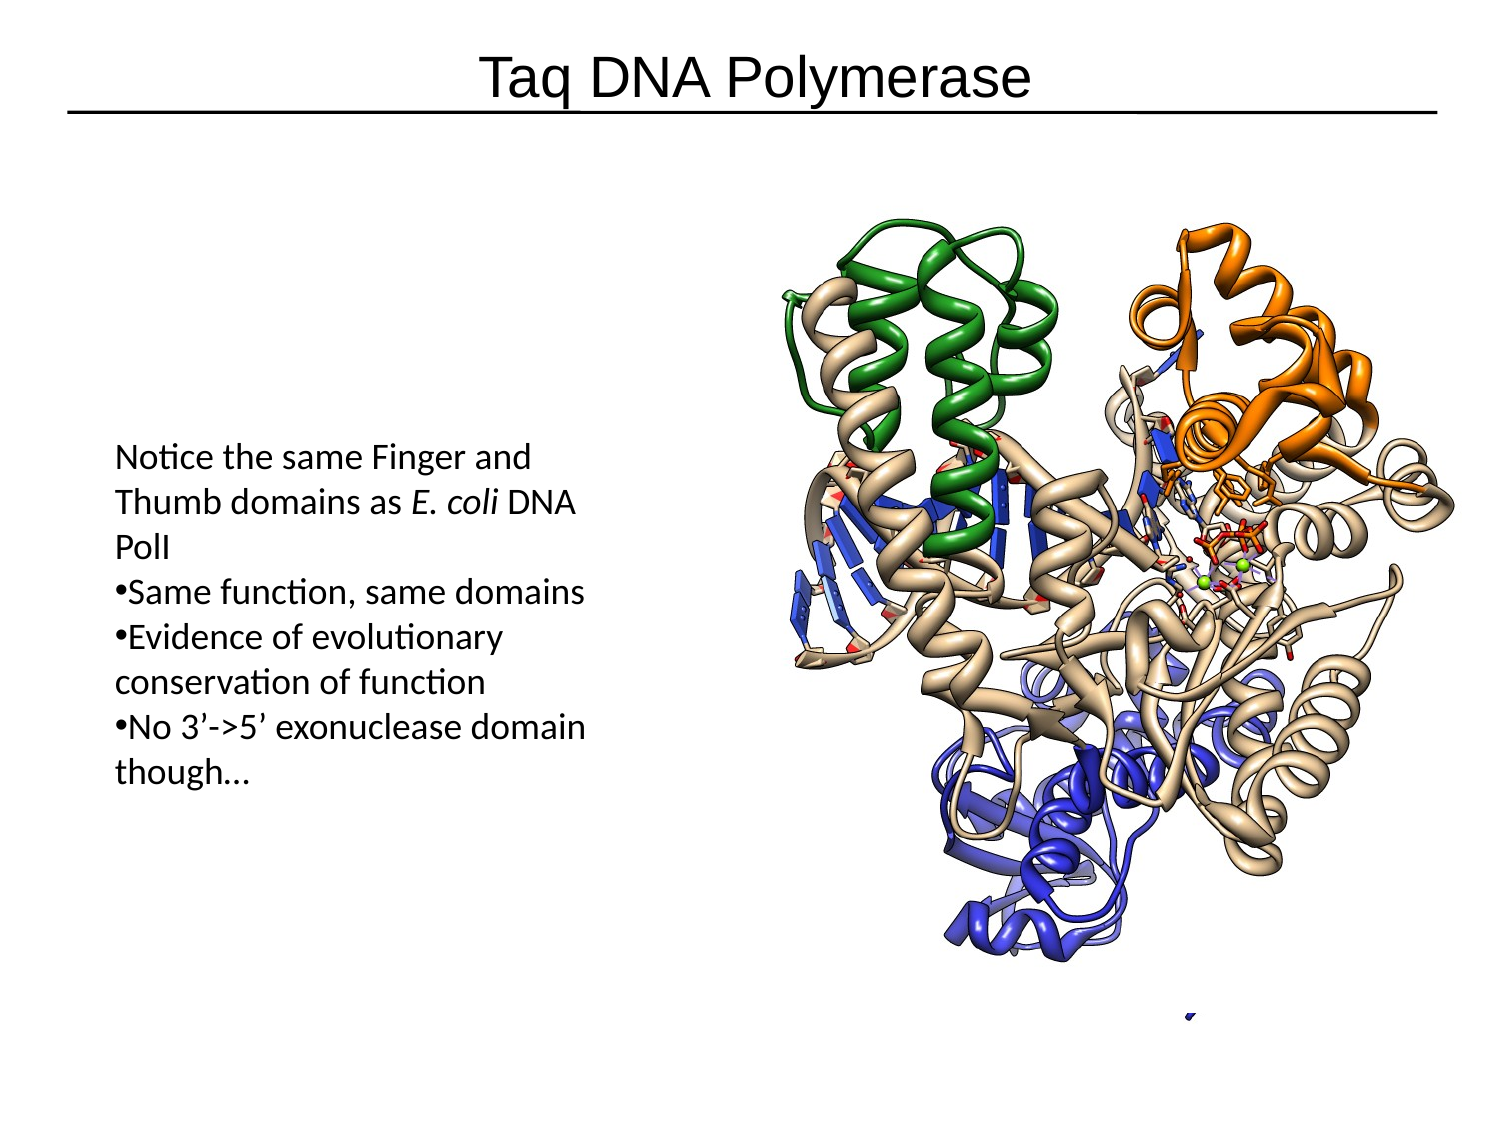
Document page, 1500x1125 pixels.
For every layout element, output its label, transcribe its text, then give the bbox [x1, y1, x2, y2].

picture [749, 174, 1476, 1037]
text_box Notice the same Finger and Thumb domains as E. coli DNA PolI Same function, same domains Evidence of evolutionary conservation of function No 3’->5’ exonuclease domain though… [99, 424, 650, 800]
text_box Taq DNA Polymerase [48, 40, 1464, 109]
text_box Forms of DNA Helices [43, 46, 1460, 114]
